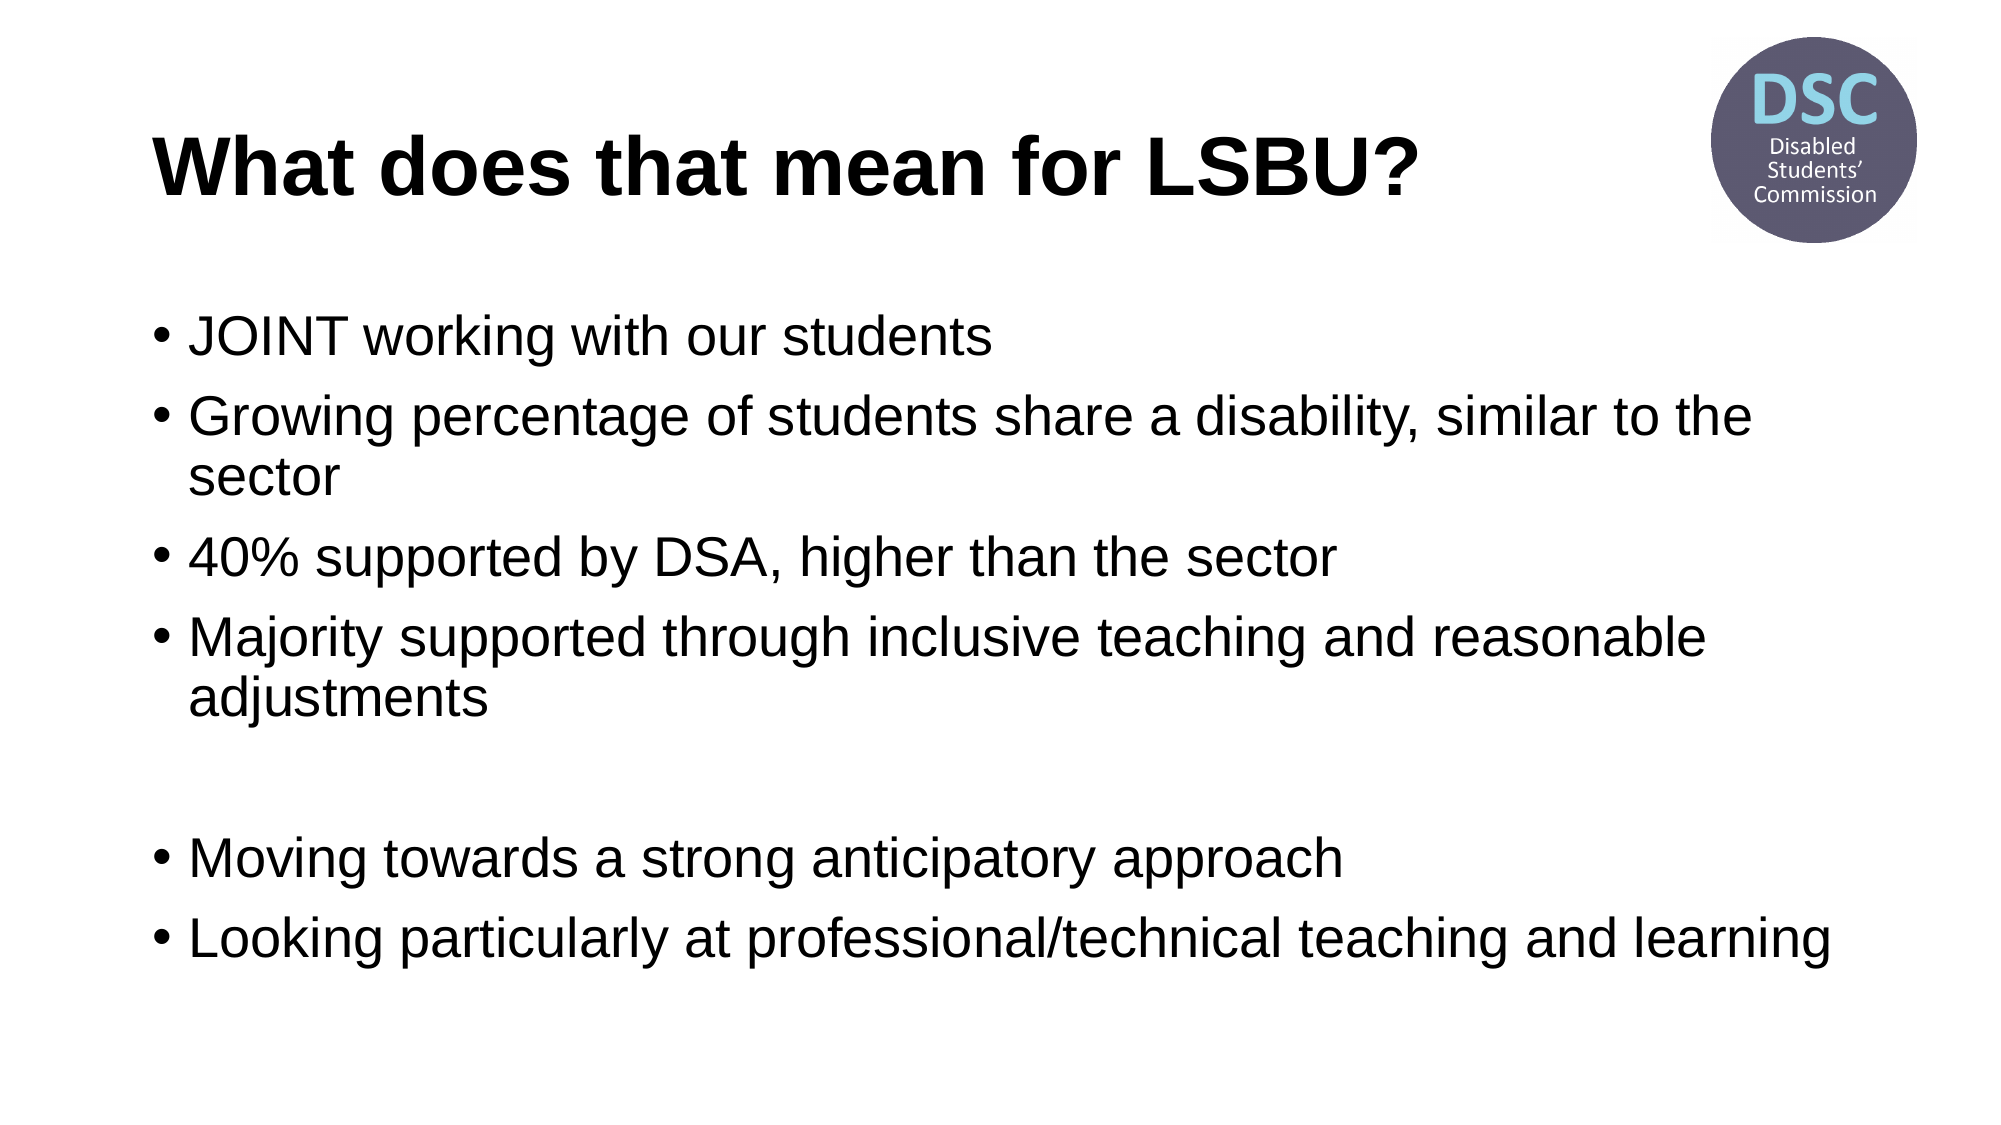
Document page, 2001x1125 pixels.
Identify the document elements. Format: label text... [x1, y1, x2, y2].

list JOINT working with our students Growing percentage of students share a disability, similar to the sector 40% supported by DSA, higher than the sector Majority supported through inclusive teaching and reasonable adjustments Moving towards a strong anticipatory approach Looking particularly at professional/technical teaching and learning [137, 299, 1863, 1014]
title What does that mean for LSBU? [137, 59, 1863, 278]
picture [1711, 37, 1917, 243]
